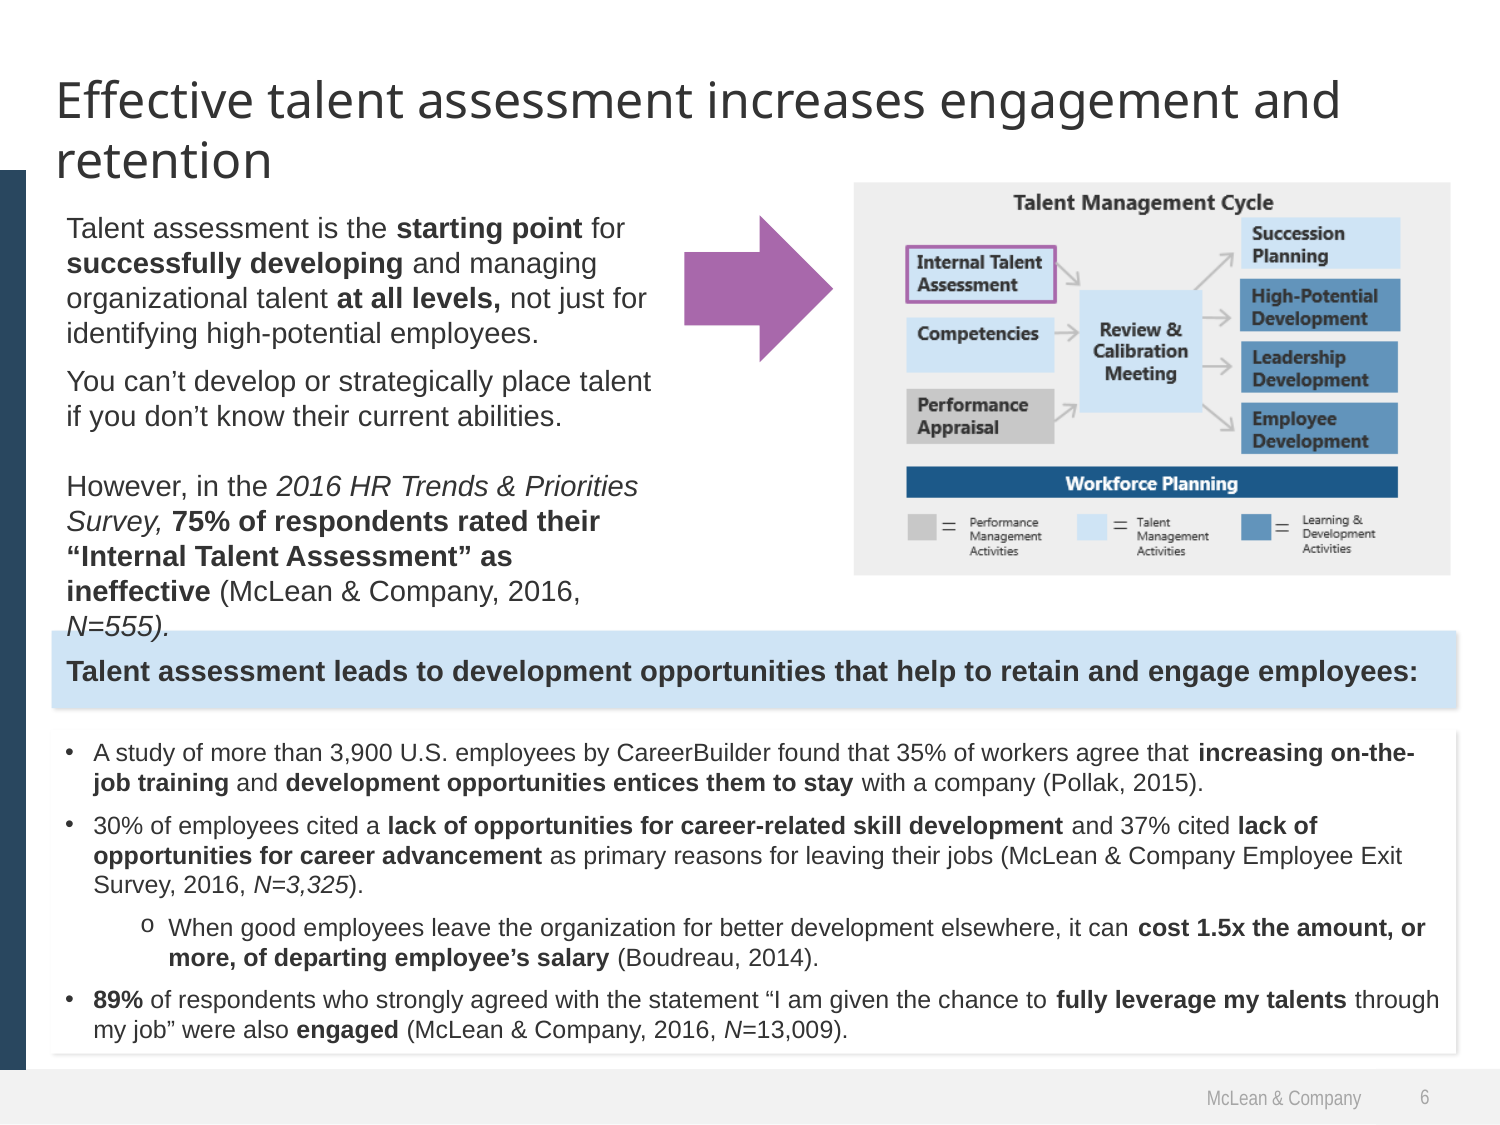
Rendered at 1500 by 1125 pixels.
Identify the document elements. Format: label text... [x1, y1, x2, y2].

text_box [0, 168, 28, 1072]
list Effective talent assessment increases engagement and retention [41, 61, 1463, 161]
picture [844, 169, 1457, 583]
text_box [682, 213, 836, 365]
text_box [50, 630, 1457, 1054]
text_box [75, 172, 862, 629]
text_box Talent assessment is the starting point for successfully developing and managing organizational talent at all levels, not just for identifying high-potential employees. You can’t develop or strategically place talent if you don’t know their current abilities. However, in the 2016 HR Trends & Priorities Survey, 75% of respondents rated their “Internal Talent Assessment” as ineffective (McLean & Company, 2016, N=555). [51, 202, 678, 629]
